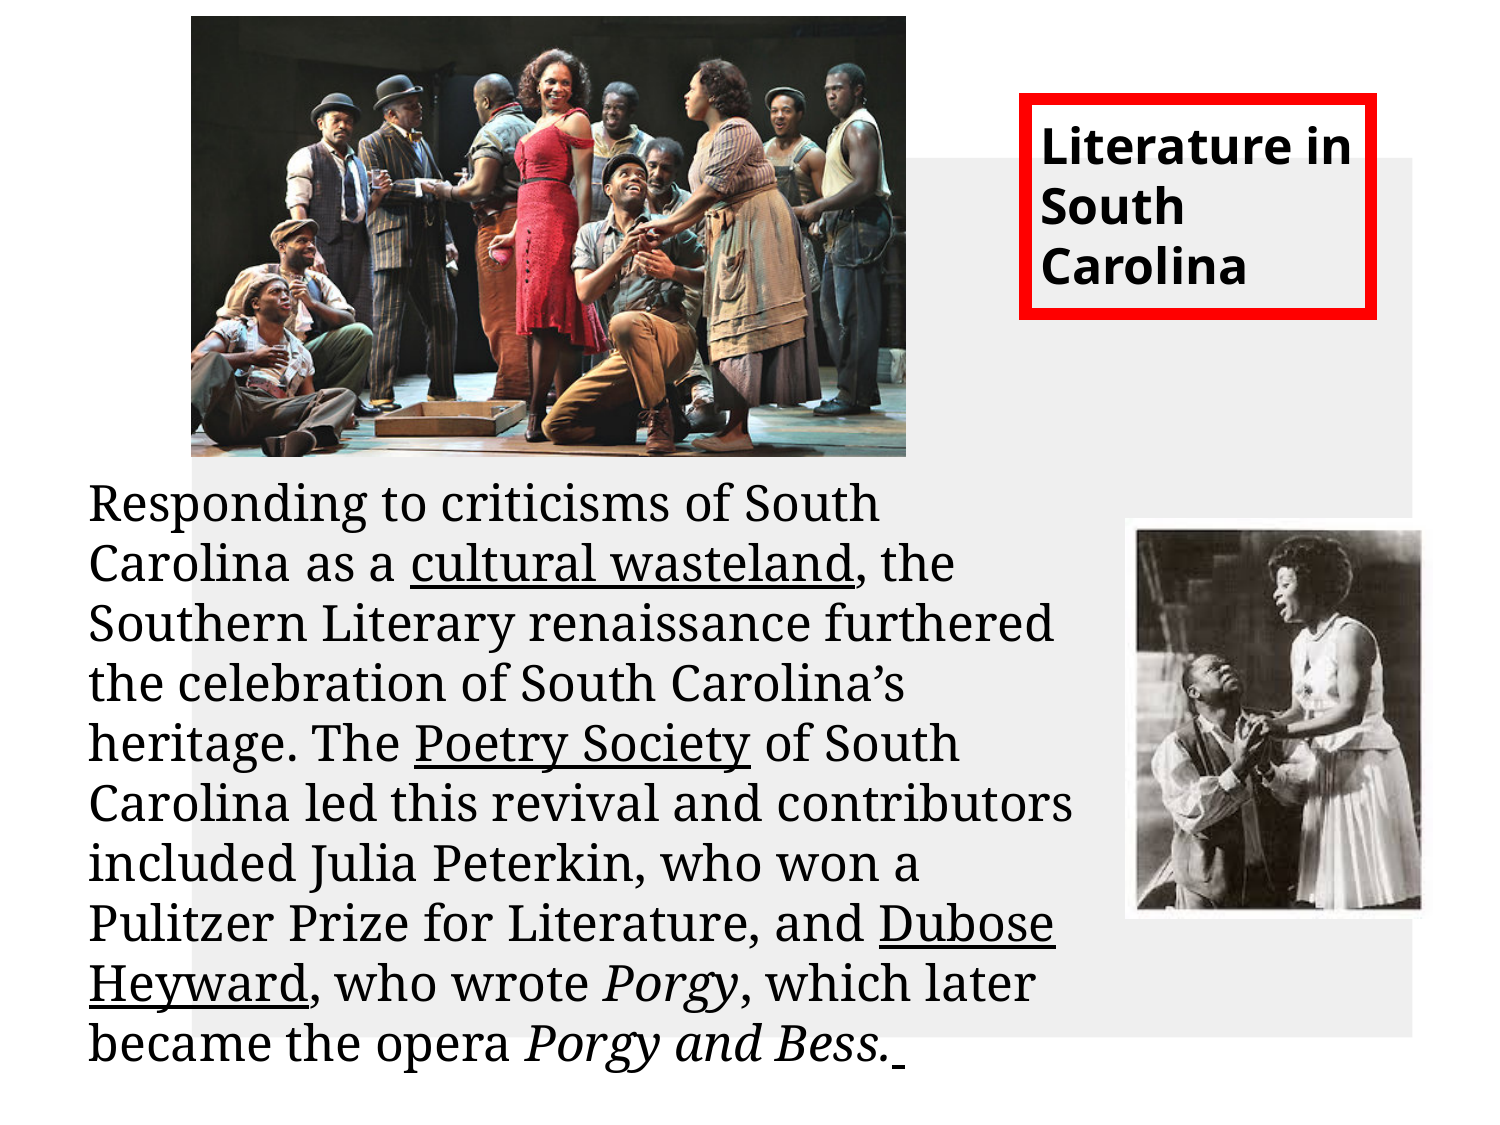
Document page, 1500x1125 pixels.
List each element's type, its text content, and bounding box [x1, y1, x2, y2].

picture [1124, 518, 1433, 919]
title Literature in South Carolina [1019, 93, 1377, 320]
list Responding to criticisms of South Carolina as a cultural wasteland, the Southern Literary renaissance furthered the celebration of South Carolina’s heritage. The Poetry Society of South Carolina led this revival and contributors included Julia Peterkin, who won a Pulitzer Prize for Literature, and Dubose Heyward, who wrote Porgy, which later became the opera Porgy and Bess. [73, 456, 1112, 1068]
picture [191, 16, 906, 457]
